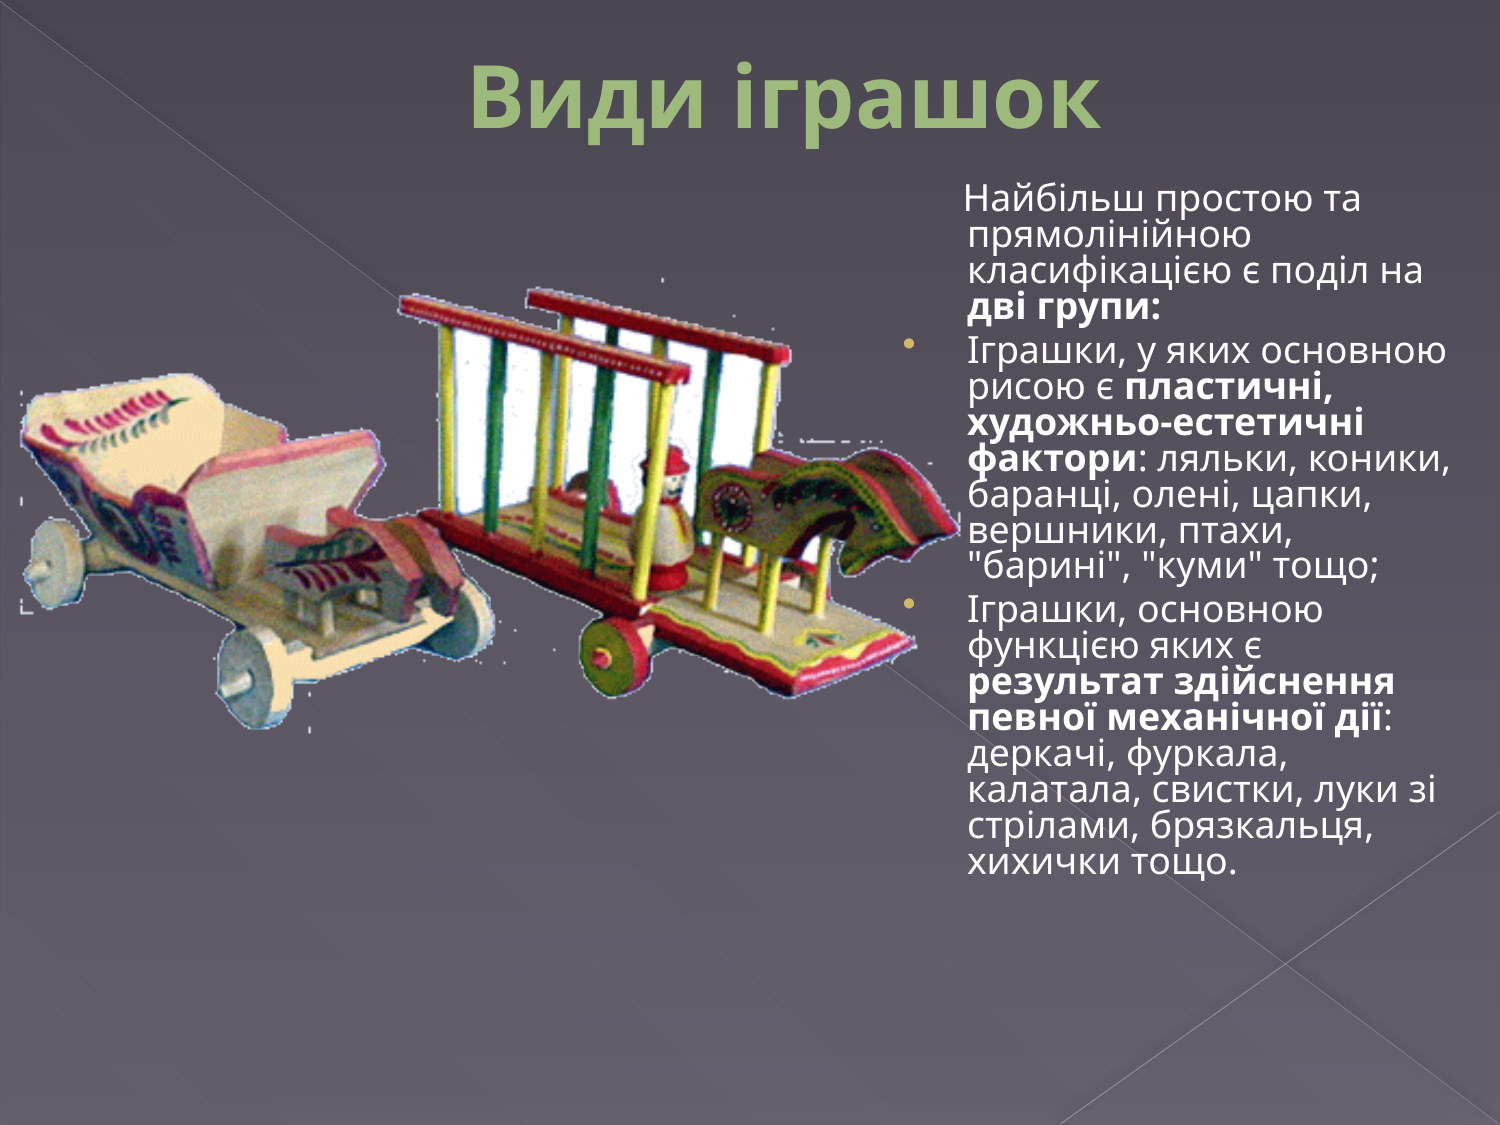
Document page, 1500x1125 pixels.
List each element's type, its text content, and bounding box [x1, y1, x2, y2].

picture [0, 257, 1001, 800]
text_box Найбільш простою та прямолінійною класифікацією є поділ на дві групи: Іграшки, у яких основною рисою є пластичні, художньо-естетичні фактори: ляльки, коники, баранці, олені, цапки, вершники, птахи, "барині", "куми" тощо; Іграшки, основною функцією яких є результат здійснення певної механічної дії: деркачі, фуркала, калатала, свистки, луки зі стрілами, брязкальця, хихички тощо. [878, 175, 1477, 1090]
text_box Види іграшок [70, 23, 1418, 164]
